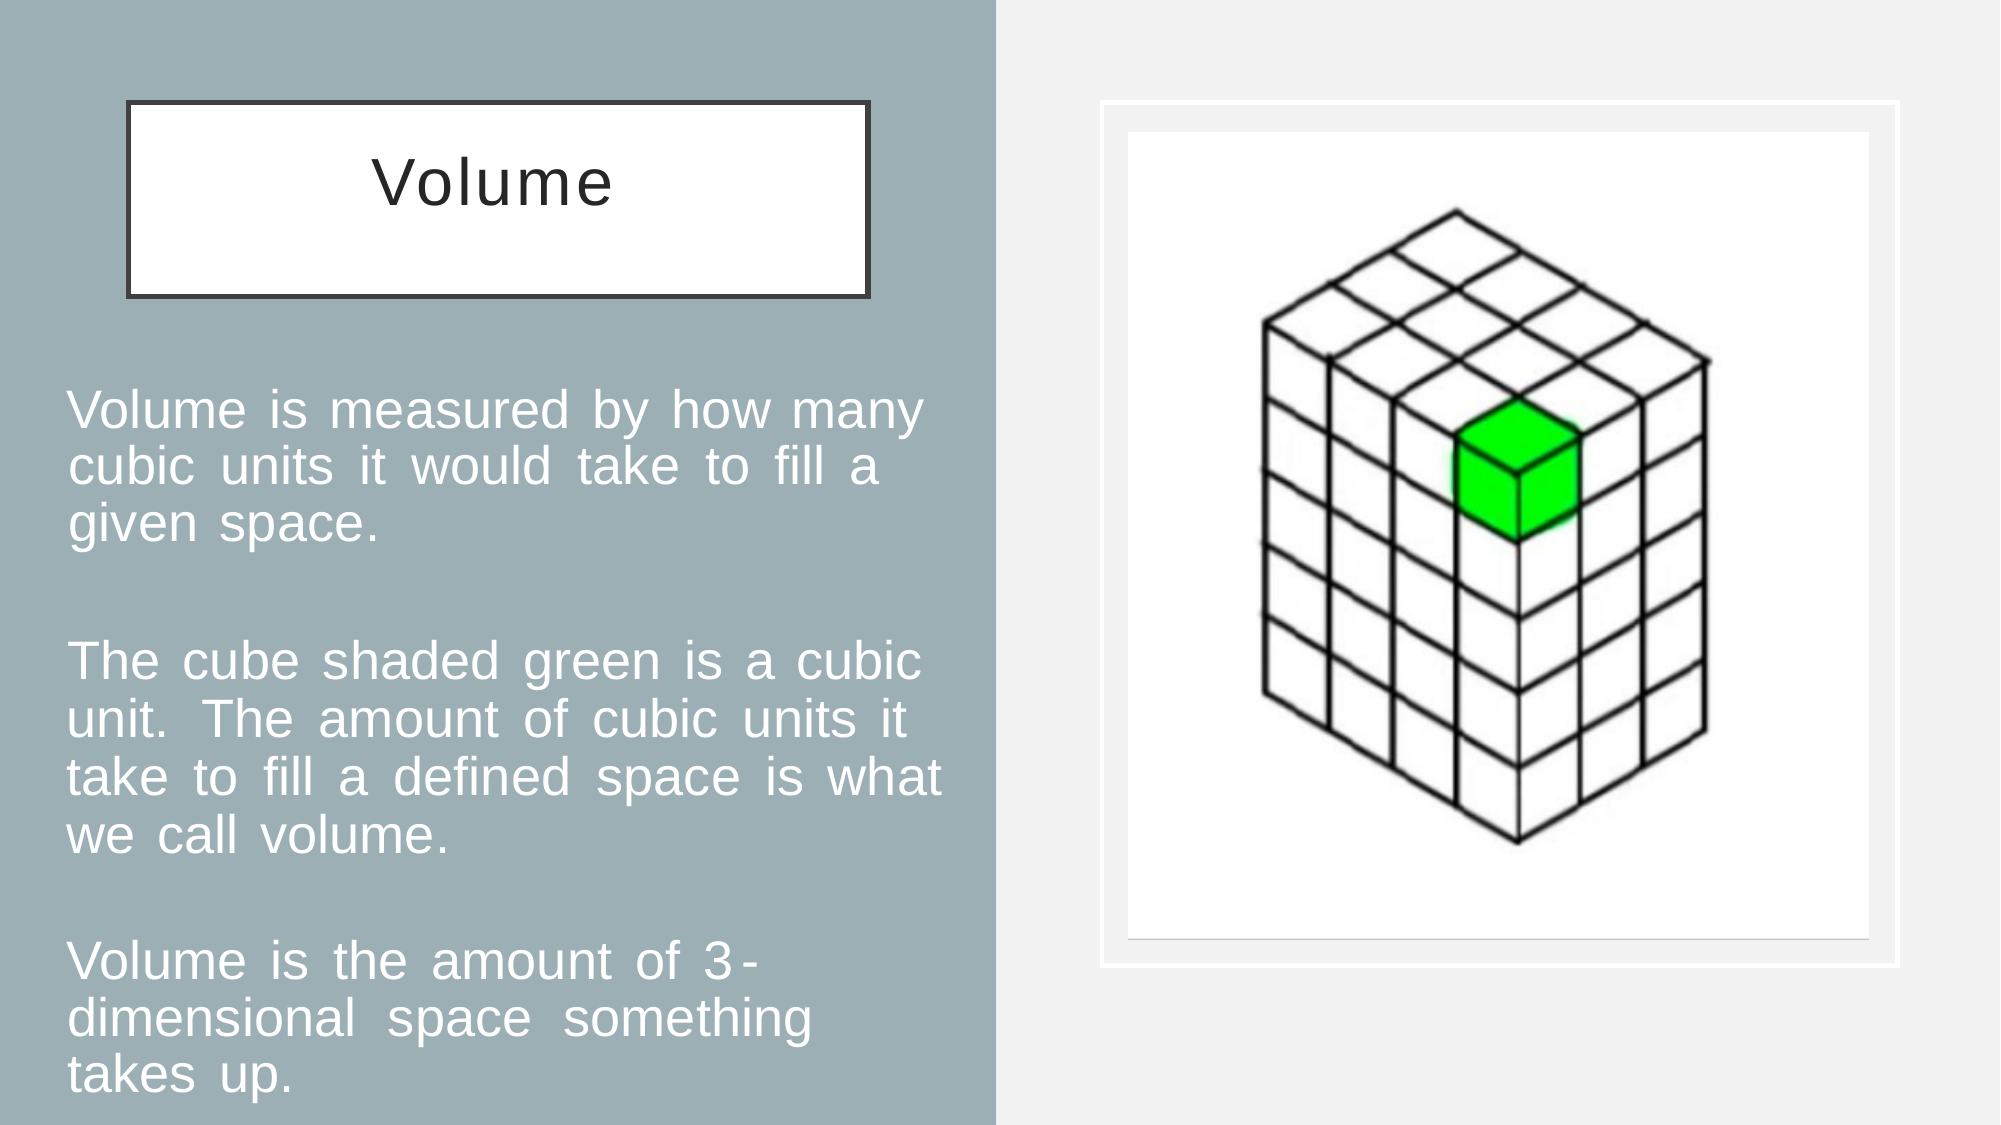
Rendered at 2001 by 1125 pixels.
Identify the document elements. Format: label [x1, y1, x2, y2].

text_box [0, 0, 2000, 1125]
picture [1128, 132, 1869, 941]
